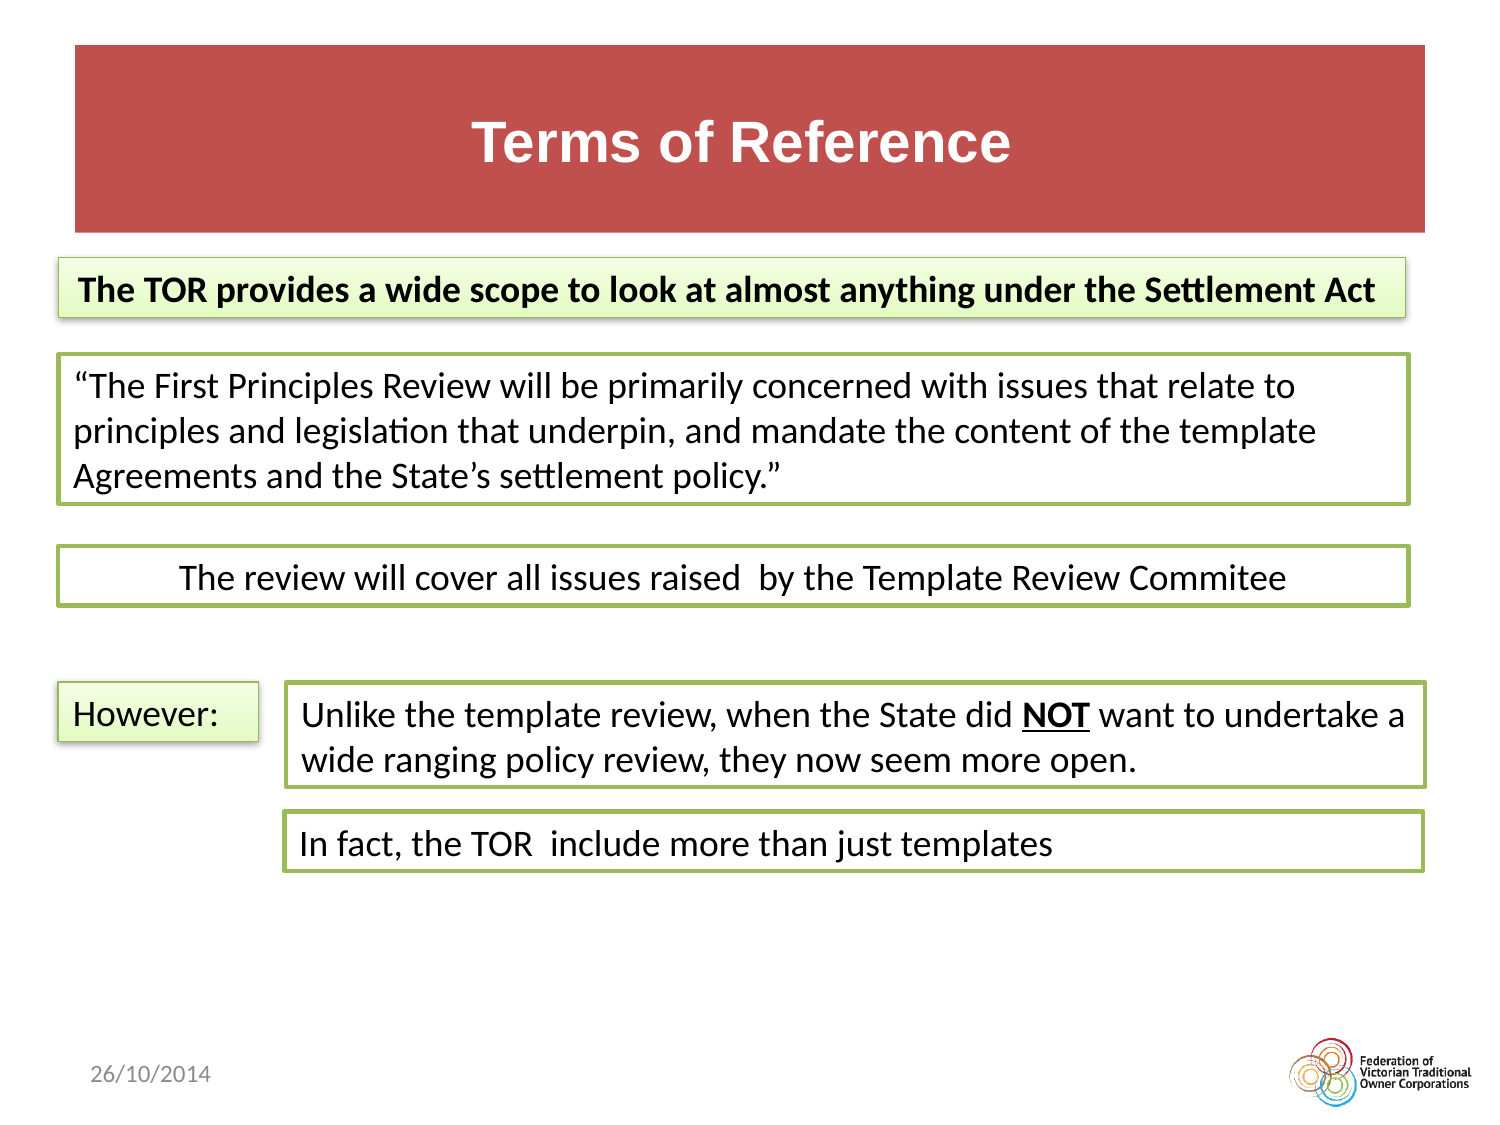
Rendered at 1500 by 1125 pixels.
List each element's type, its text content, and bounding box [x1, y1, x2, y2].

title Terms of Reference [75, 45, 1425, 233]
text_box [984, 986, 1437, 1108]
text_box The review will cover all issues raised by the Template Review Commitee [56, 544, 1411, 608]
text_box Unlike the template review, when the State did NOT want to undertake a wide ranging policy review, they now seem more open. [284, 680, 1427, 789]
text_box In fact, the TOR include more than just templates [282, 809, 1425, 873]
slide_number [75, 1042, 425, 1103]
text_box However: [57, 681, 259, 742]
text_box “The First Principles Review will be primarily concerned with issues that relate to principles and legislation that underpin, and mandate the content of the template Agreements and the State’s settlement policy.” [56, 352, 1411, 506]
text_box The TOR provides a wide scope to look at almost anything under the Settlement Act [58, 257, 1406, 318]
picture [1281, 1026, 1481, 1118]
